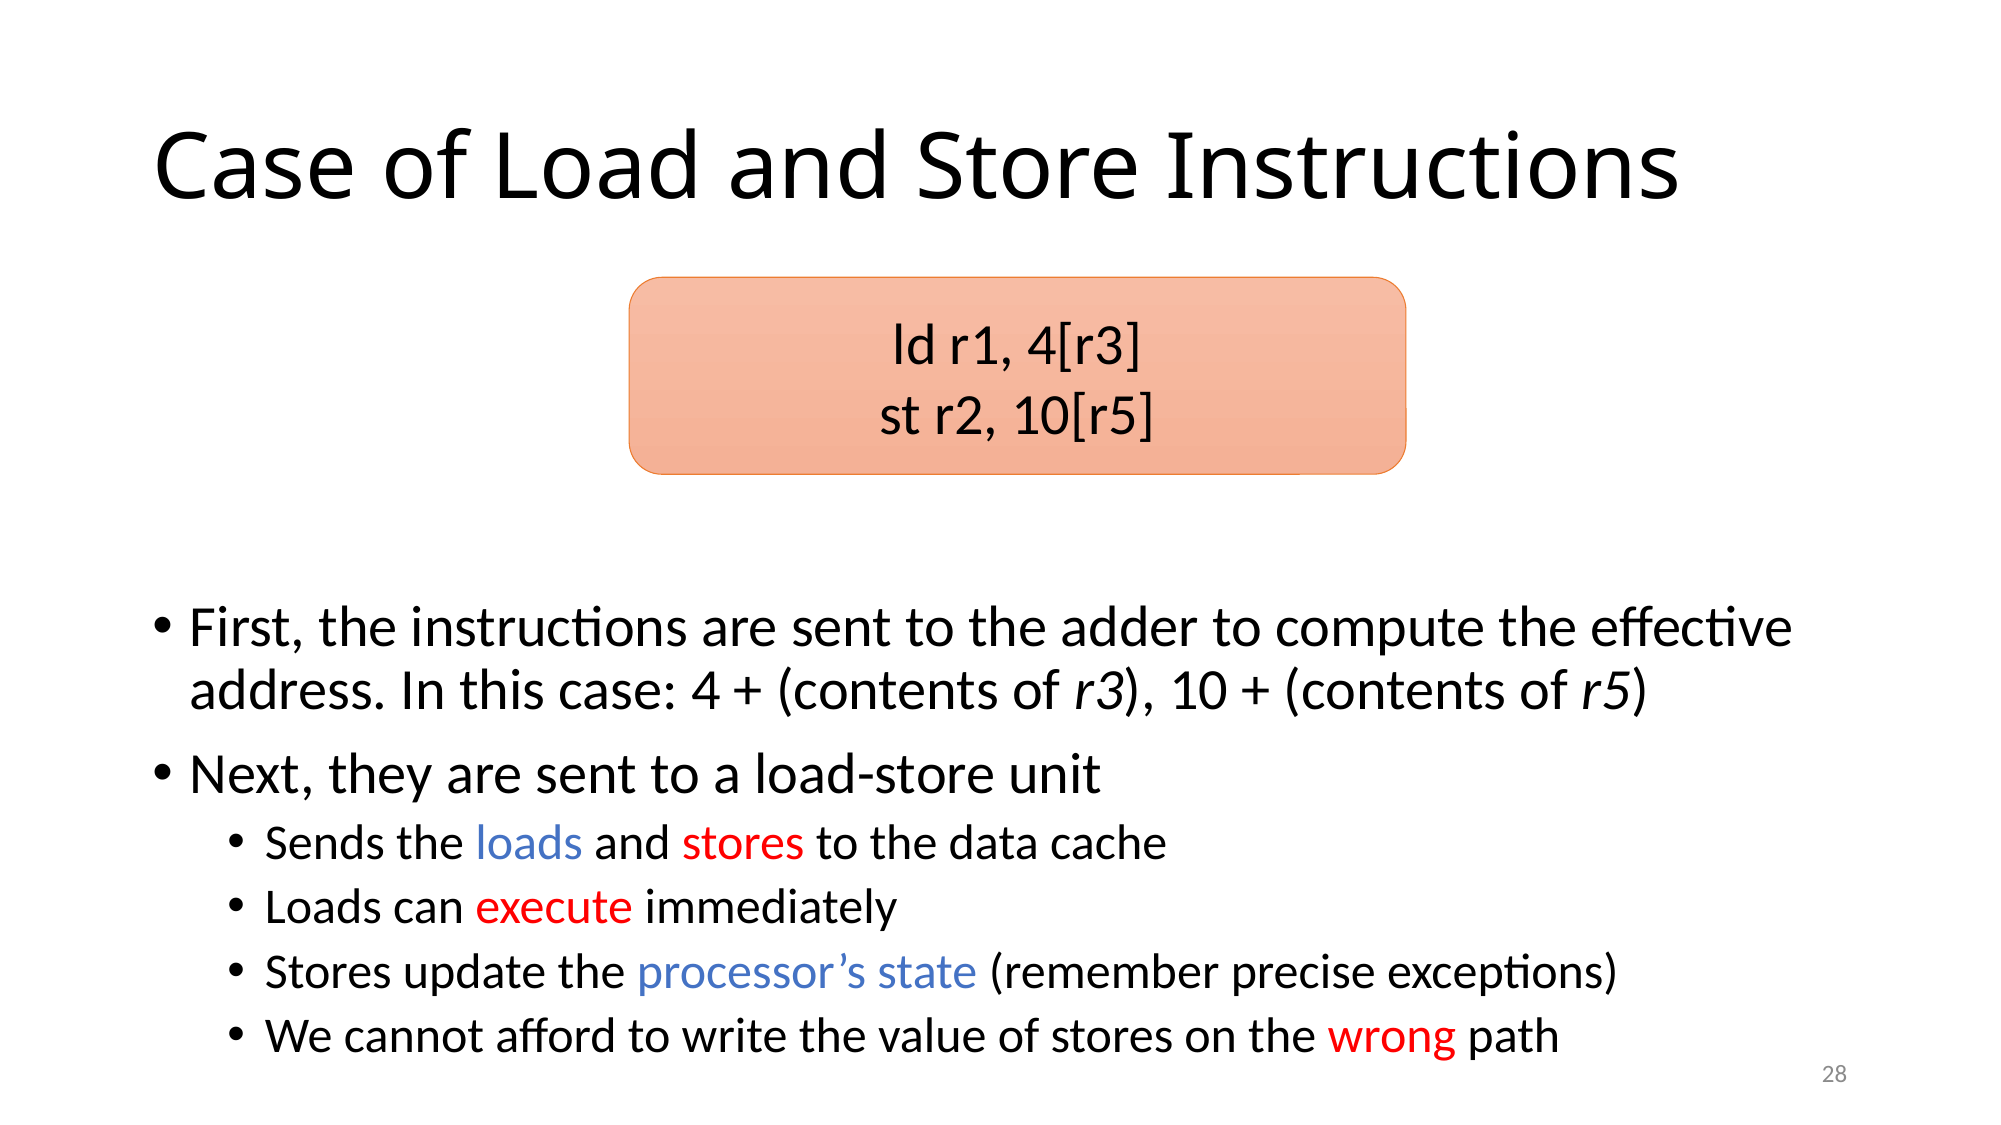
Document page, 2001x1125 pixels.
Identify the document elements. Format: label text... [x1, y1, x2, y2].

text_box ld r1, 4[r3] st r2, 10[r5] [628, 276, 1407, 475]
list First, the instructions are sent to the adder to compute the effective address. In this case: 4 + (contents of r3), 10 + (contents of r5) Next, they are sent to a load-store unit Sends the loads and stores to the data cache Loads can execute immediately Stores update the processor’s state (remember precise exceptions) We cannot afford to write the value of stores on the wrong path [137, 588, 1863, 1086]
title Case of Load and Store Instructions [137, 59, 1863, 278]
slide_number 28 [1412, 1042, 1863, 1103]
